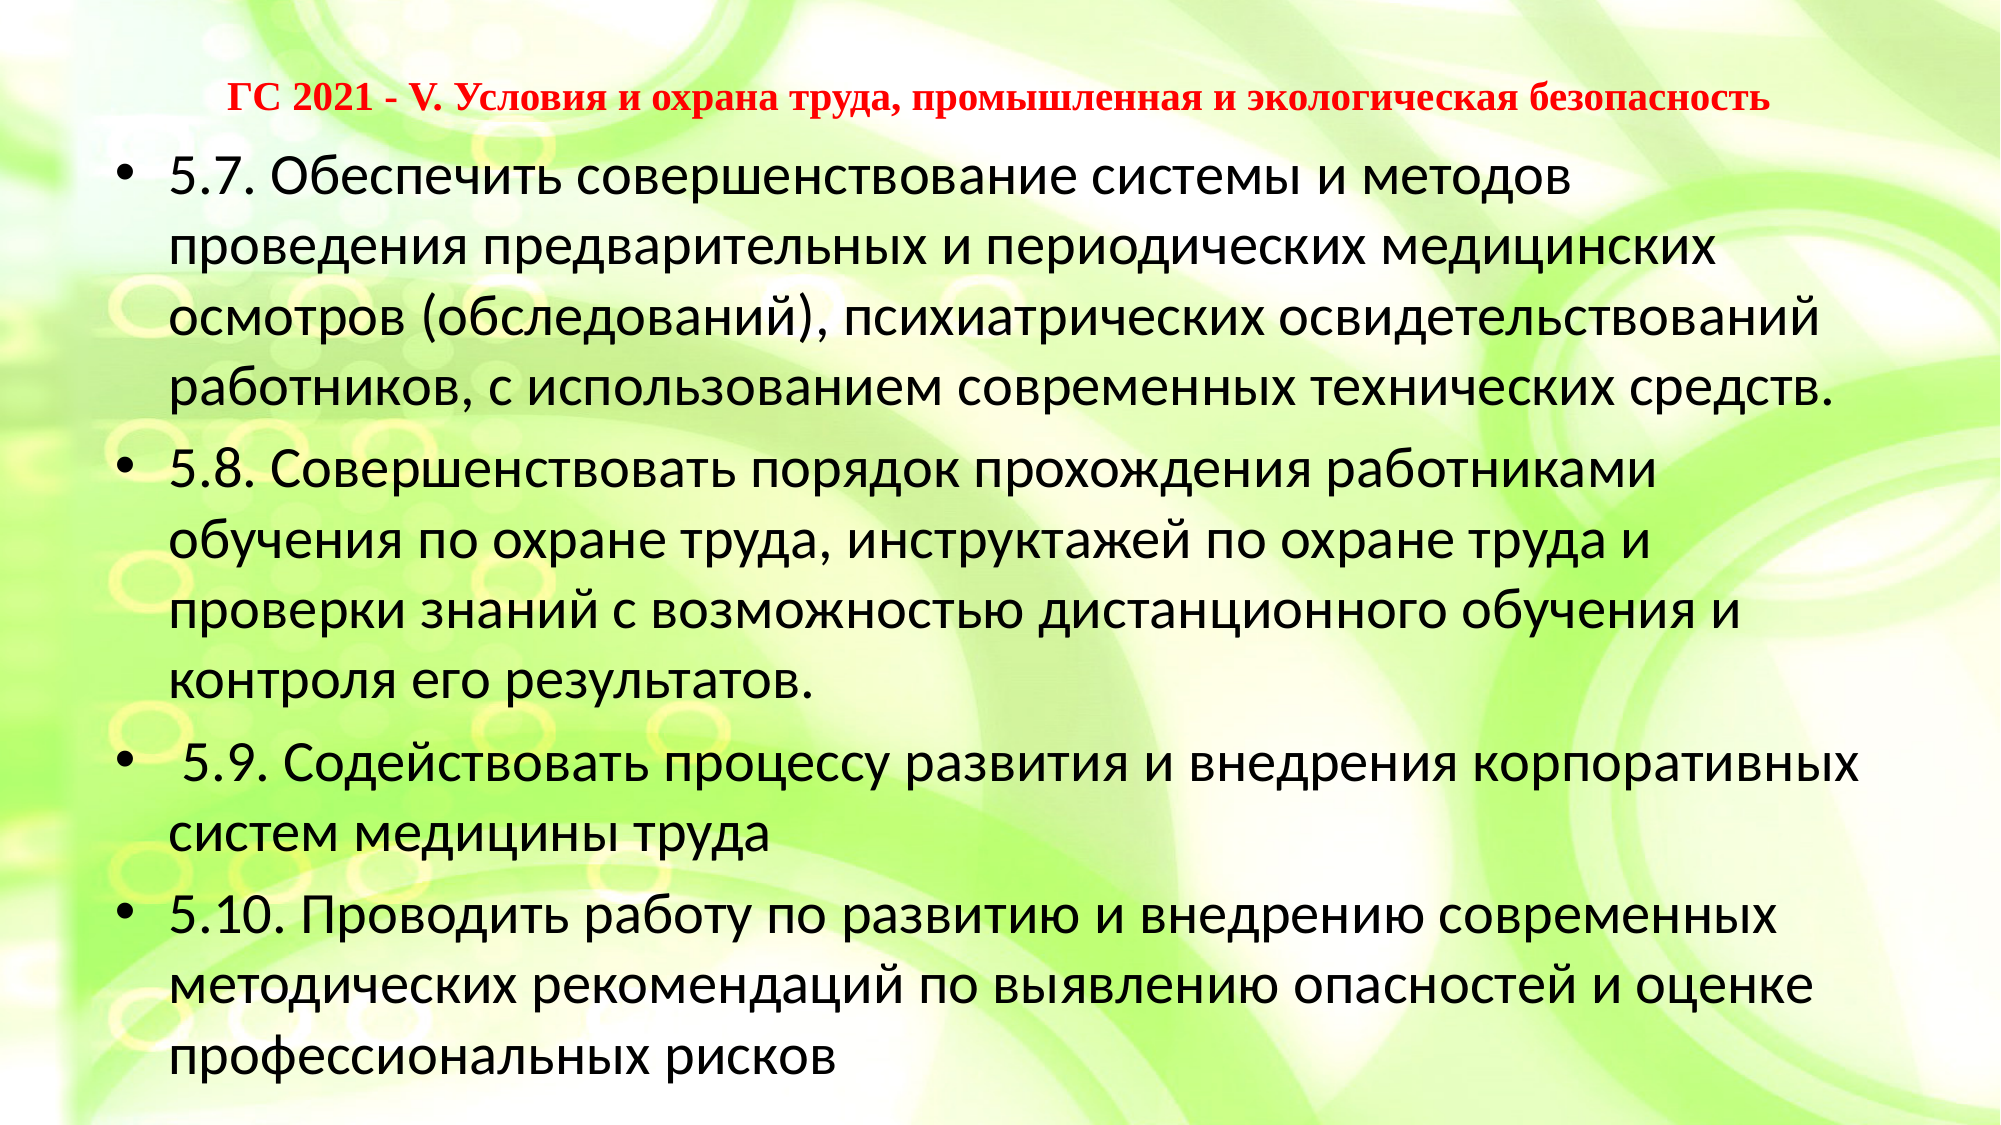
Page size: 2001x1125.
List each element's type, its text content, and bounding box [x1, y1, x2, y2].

title ГС 2021 - V. Условия и охрана труда, промышленная и экологическая безопасность [44, 45, 1955, 142]
picture [0, 0, 2001, 1125]
list 5.7. Обеспечить совершенствование системы и методов проведения предварительных и периодических медицинских осмотров (обследований), психиатрических освидетельствований работников, с использованием современных технических средств. 5.8. Совершенствовать порядок прохождения работниками обучения по охране труда, инструктажей по охране труда и проверки знаний с возможностью дистанционного обучения и контроля его результатов. 5.9. Содействовать процессу развития и внедрения корпоративных систем медицины труда 5.10. Проводить работу по развитию и внедрению современных методических рекомендаций по выявлению опасностей и оценке профессиональных рисков [99, 128, 1900, 1095]
